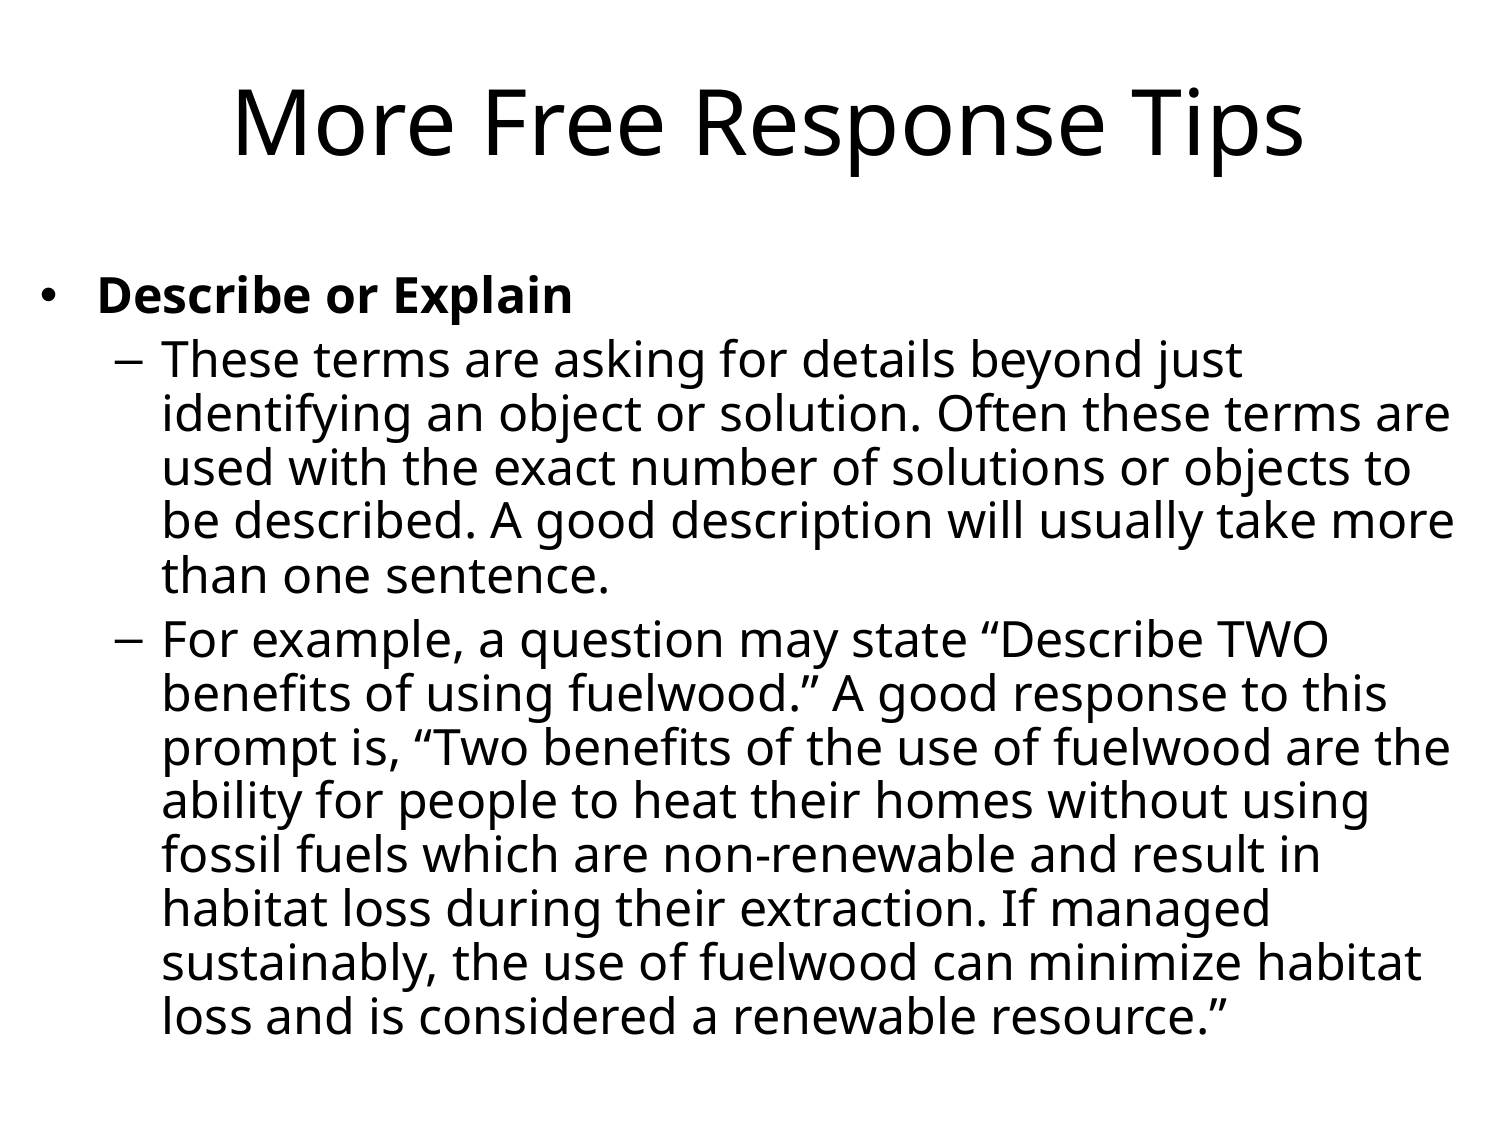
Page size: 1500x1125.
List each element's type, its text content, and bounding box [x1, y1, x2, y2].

title More Free Response Tips [100, 37, 1438, 200]
list Describe or Explain These terms are asking for details beyond just identifying an object or solution. Often these terms are used with the exact number of solutions or objects to be described. A good description will usually take more than one sentence. For example, a question may state “Describe TWO benefits of using fuelwood.” A good response to this prompt is, “Two benefits of the use of fuelwood are the ability for people to heat their homes without using fossil fuels which are non-renewable and result in habitat loss during their extraction. If managed sustainably, the use of fuelwood can minimize habitat loss and is considered a renewable resource.” [24, 262, 1475, 1100]
